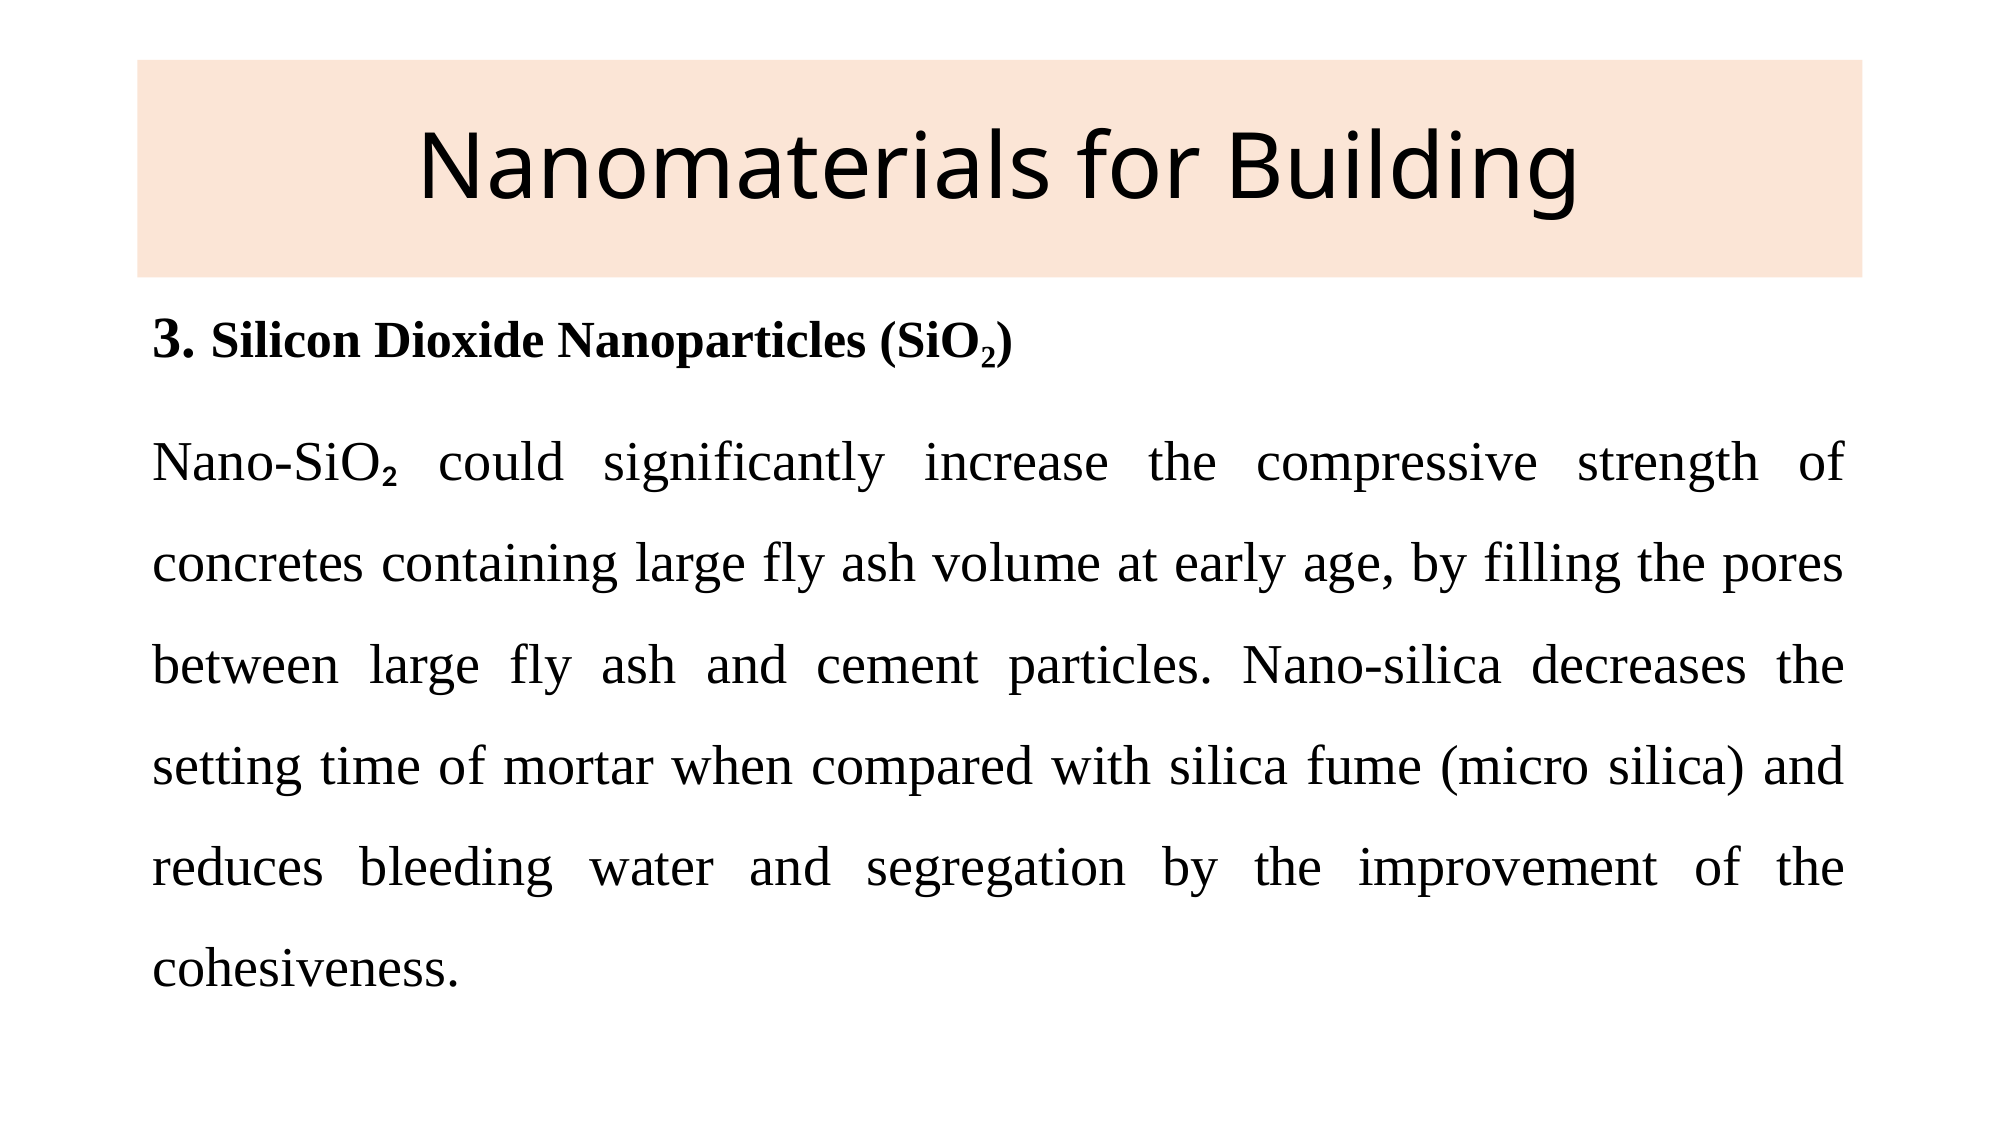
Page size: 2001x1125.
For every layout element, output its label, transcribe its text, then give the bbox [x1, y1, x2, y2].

title Nanomaterials for Building [137, 59, 1863, 278]
list 3. Silicon Dioxide Nanoparticles (SiO₂) Nano-SiO₂ could significantly increase the compressive strength of concretes containing large fly ash volume at early age, by filling the pores between large fly ash and cement particles. Nano-silica decreases the setting time of mortar when compared with silica fume (micro silica) and reduces bleeding water and segregation by the improvement of the cohesiveness. [137, 299, 1863, 1014]
